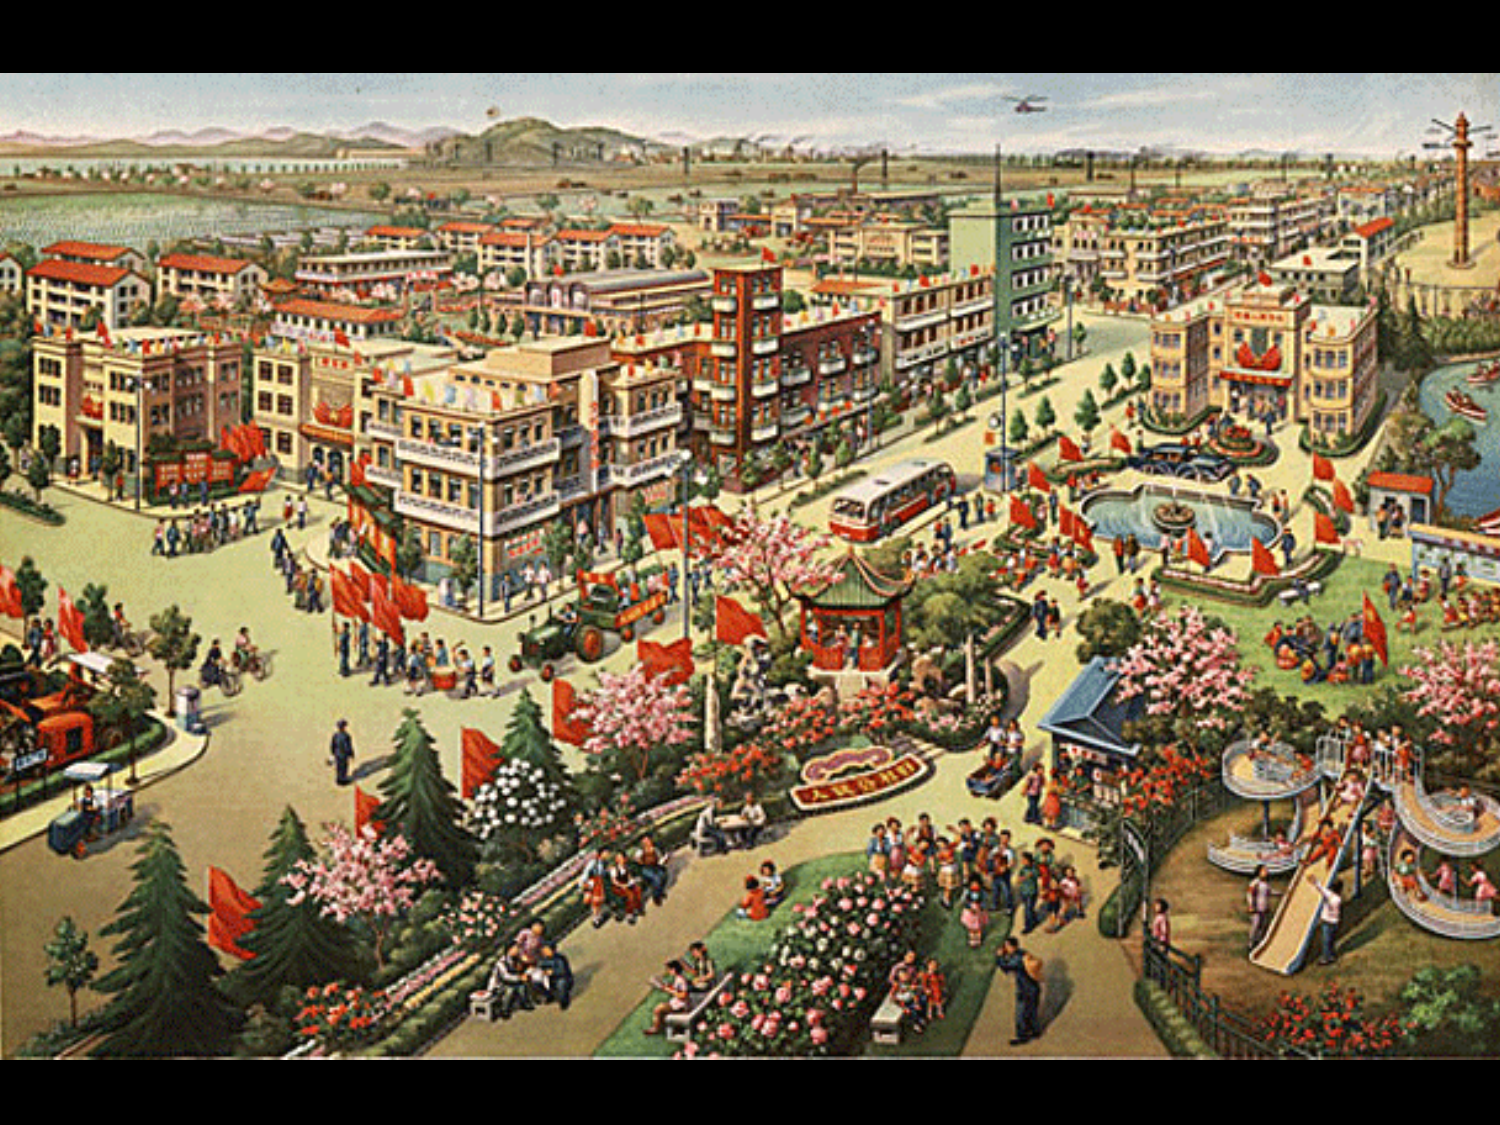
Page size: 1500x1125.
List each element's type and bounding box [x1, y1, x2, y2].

list [0, 73, 1500, 1060]
